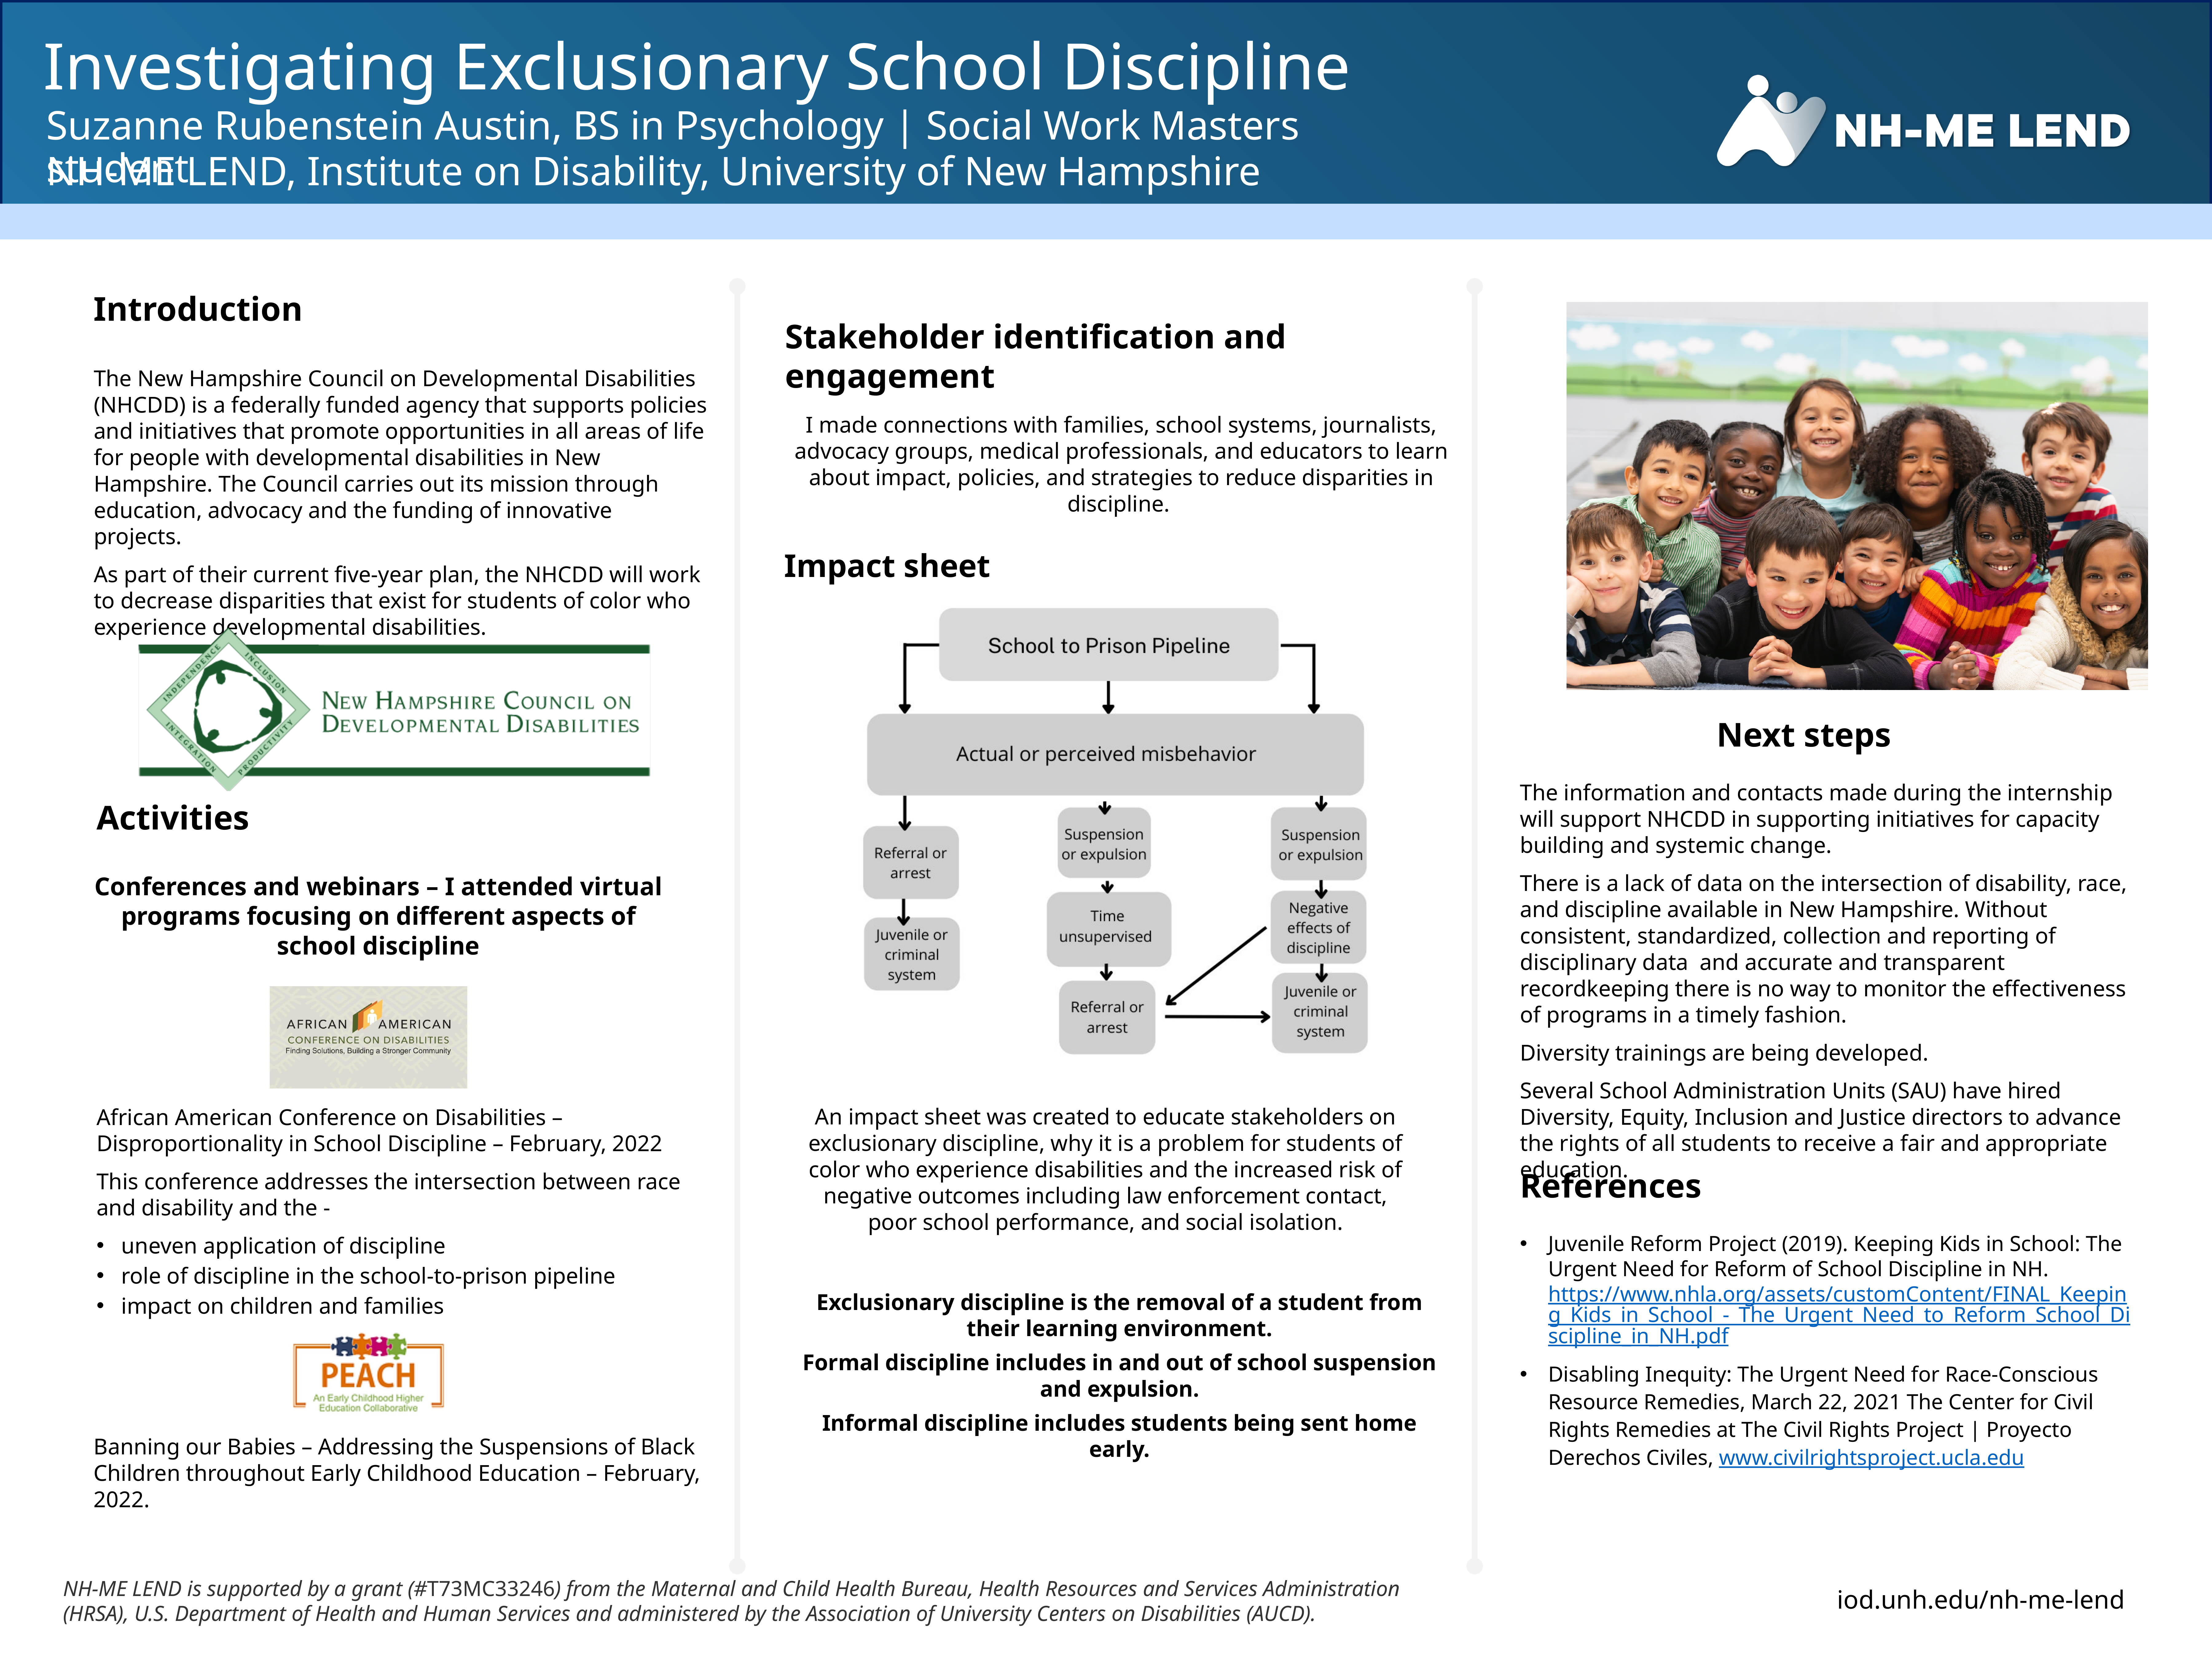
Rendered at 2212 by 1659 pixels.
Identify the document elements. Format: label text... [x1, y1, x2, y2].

list Suzanne Rubenstein Austin, BS in Psychology | Social Work Masters student [41, 103, 1395, 146]
picture [138, 608, 661, 791]
list Activities [91, 798, 443, 831]
list Juvenile Reform Project (2019). Keeping Kids in School: The Urgent Need for Reform of School Discipline in NH. https://www.nhla.org/assets/customContent/FINAL_Keeping_Kids_in_School_-_The_Urgent_Need_to_Reform_School_Discipline_in_NH.pdf Disabling Inequity: The Urgent Need for Race-Conscious Resource Remedies, March 22, 2021 The Center for Civil Rights Remedies at The Civil Rights Project | Proyecto Derechos Civiles, www.civilrightsproject.ucla.edu [1514, 1228, 2142, 1478]
list Conferences and webinars – I attended virtual programs focusing on different aspects of school discipline [79, 868, 678, 950]
list References [1514, 1167, 1866, 1199]
list African American Conference on Disabilities – Disproportionality in School Discipline – February, 2022 This conference addresses the intersection between race and disability and the - uneven application of discipline role of discipline in the school-to-prison pipeline impact on children and families [91, 1100, 723, 1265]
list Introduction [88, 290, 458, 335]
list Next steps [1711, 716, 1920, 765]
list Exclusionary discipline is the removal of a student from their learning environment. Formal discipline includes in and out of school suspension and expulsion. Informal discipline includes students being sent home early. [790, 1285, 1449, 1455]
picture [1717, 75, 2130, 166]
list Banning our Babies – Addressing the Suspensions of Black Children throughout Early Childhood Education – February, 2022. [88, 1430, 708, 1517]
picture [270, 986, 467, 1088]
list The New Hampshire Council on Developmental Disabilities (NHCDD) is a federally funded agency that supports policies and initiatives that promote opportunities in all areas of life for people with developmental disabilities in New Hampshire. The Council carries out its mission through education, advocacy and the funding of innovative projects. As part of their current five-year plan, the NHCDD will work to decrease disparities that exist for students of color who experience developmental disabilities. [88, 362, 716, 612]
list The information and contacts made during the internship will support NHCDD in supporting initiatives for capacity building and systemic change. There is a lack of data on the intersection of disability, race, and discipline available in New Hampshire. Without consistent, standardized, collection and reporting of disciplinary data and accurate and transparent recordkeeping there is no way to monitor the effectiveness of programs in a timely fashion. Diversity trainings are being developed. Several School Administration Units (SAU) have hired Diversity, Equity, Inclusion and Justice directors to advance the rights of all students to receive a fair and appropriate education. [1514, 776, 2142, 1143]
text_box I made connections with families, school systems, journalists, advocacy groups, medical professionals, and educators to learn about impact, policies, and strategies to reduce disparities in discipline. [787, 408, 1456, 532]
picture [783, 591, 1428, 1070]
list NH-ME LEND, Institute on Disability, University of New Hampshire [41, 149, 1390, 201]
picture [1567, 302, 2148, 690]
list Stakeholder identification and engagement [779, 313, 1448, 396]
text_box An impact sheet was created to educate stakeholders on exclusionary discipline, why it is a problem for students of color who experience disabilities and the increased risk of negative outcomes including law enforcement contact, poor school performance, and social isolation. [795, 1100, 1416, 1237]
picture [280, 1324, 457, 1422]
title Investigating Exclusionary School Discipline [38, 52, 1946, 76]
list Impact sheet [779, 547, 1131, 579]
